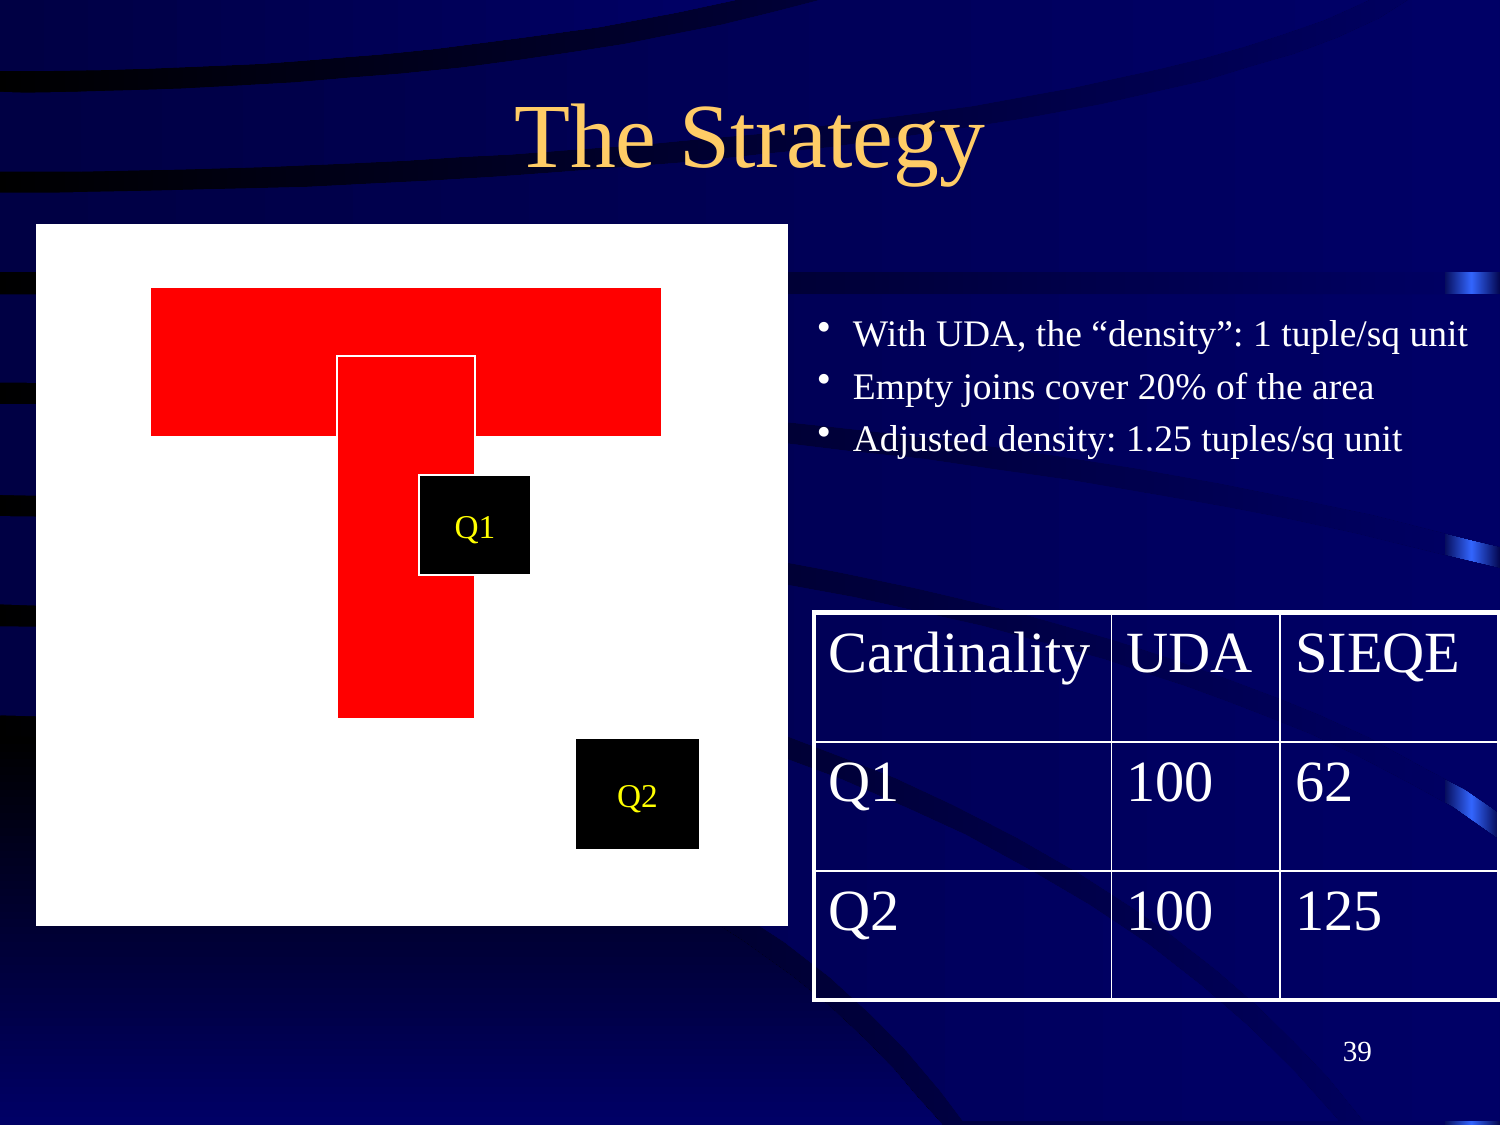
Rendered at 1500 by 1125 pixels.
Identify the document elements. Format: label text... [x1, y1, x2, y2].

table_header UDA [1112, 615, 1279, 741]
table_cell 62 [1281, 743, 1497, 870]
table_cell Q1 [816, 743, 1111, 870]
table_cell 100 [1112, 872, 1279, 998]
table_cell Q2 [816, 872, 1111, 998]
table_cell 125 [1281, 872, 1497, 998]
text_box [149, 287, 663, 438]
slide_number 39 [1074, 1024, 1388, 1101]
text_box [337, 356, 475, 719]
table_header Cardinality [816, 615, 1111, 741]
text_box With UDA, the “density”: 1 tuple/sq unit Empty joins cover 20% of the area Adjusted density: 1.25 tuples/sq unit [802, 249, 1484, 467]
text_box Q1 [418, 474, 532, 575]
text_box Q2 [575, 737, 700, 850]
title The Strategy [112, 37, 1388, 226]
table_header SIEQE [1281, 615, 1497, 741]
table_cell 100 [1112, 743, 1279, 870]
text_box [37, 224, 788, 925]
